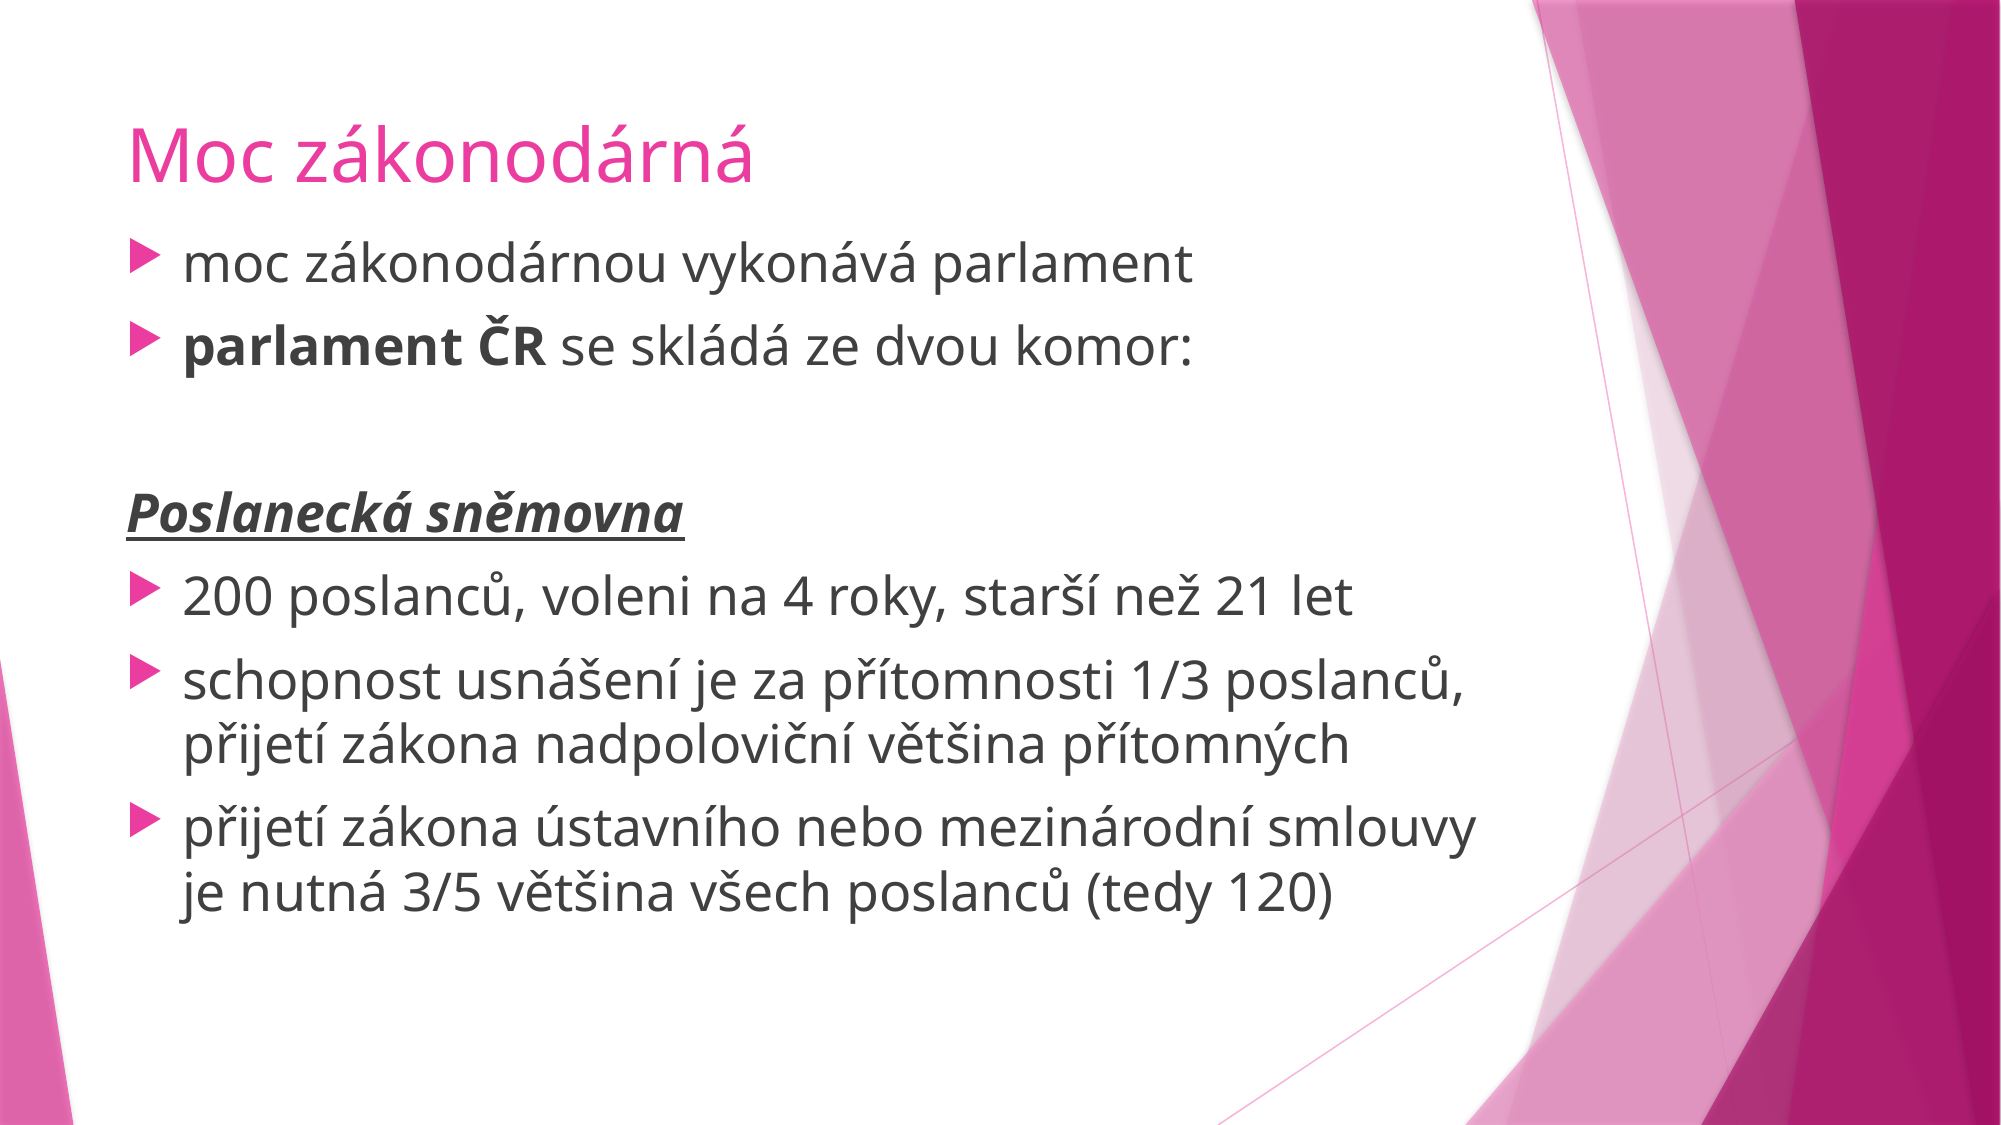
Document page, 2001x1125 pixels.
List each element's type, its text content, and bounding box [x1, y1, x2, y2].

title Moc zákonodárná [111, 99, 1522, 221]
list moc zákonodárnou vykonává parlament parlament ČR se skládá ze dvou komor: Poslanecká sněmovna 200 poslanců, voleni na 4 roky, starší než 21 let schopnost usnášení je za přítomnosti 1/3 poslanců, přijetí zákona nadpoloviční většina přítomných přijetí zákona ústavního nebo mezinárodní smlouvy je nutná 3/5 většina všech poslanců (tedy 120) [111, 221, 1522, 992]
